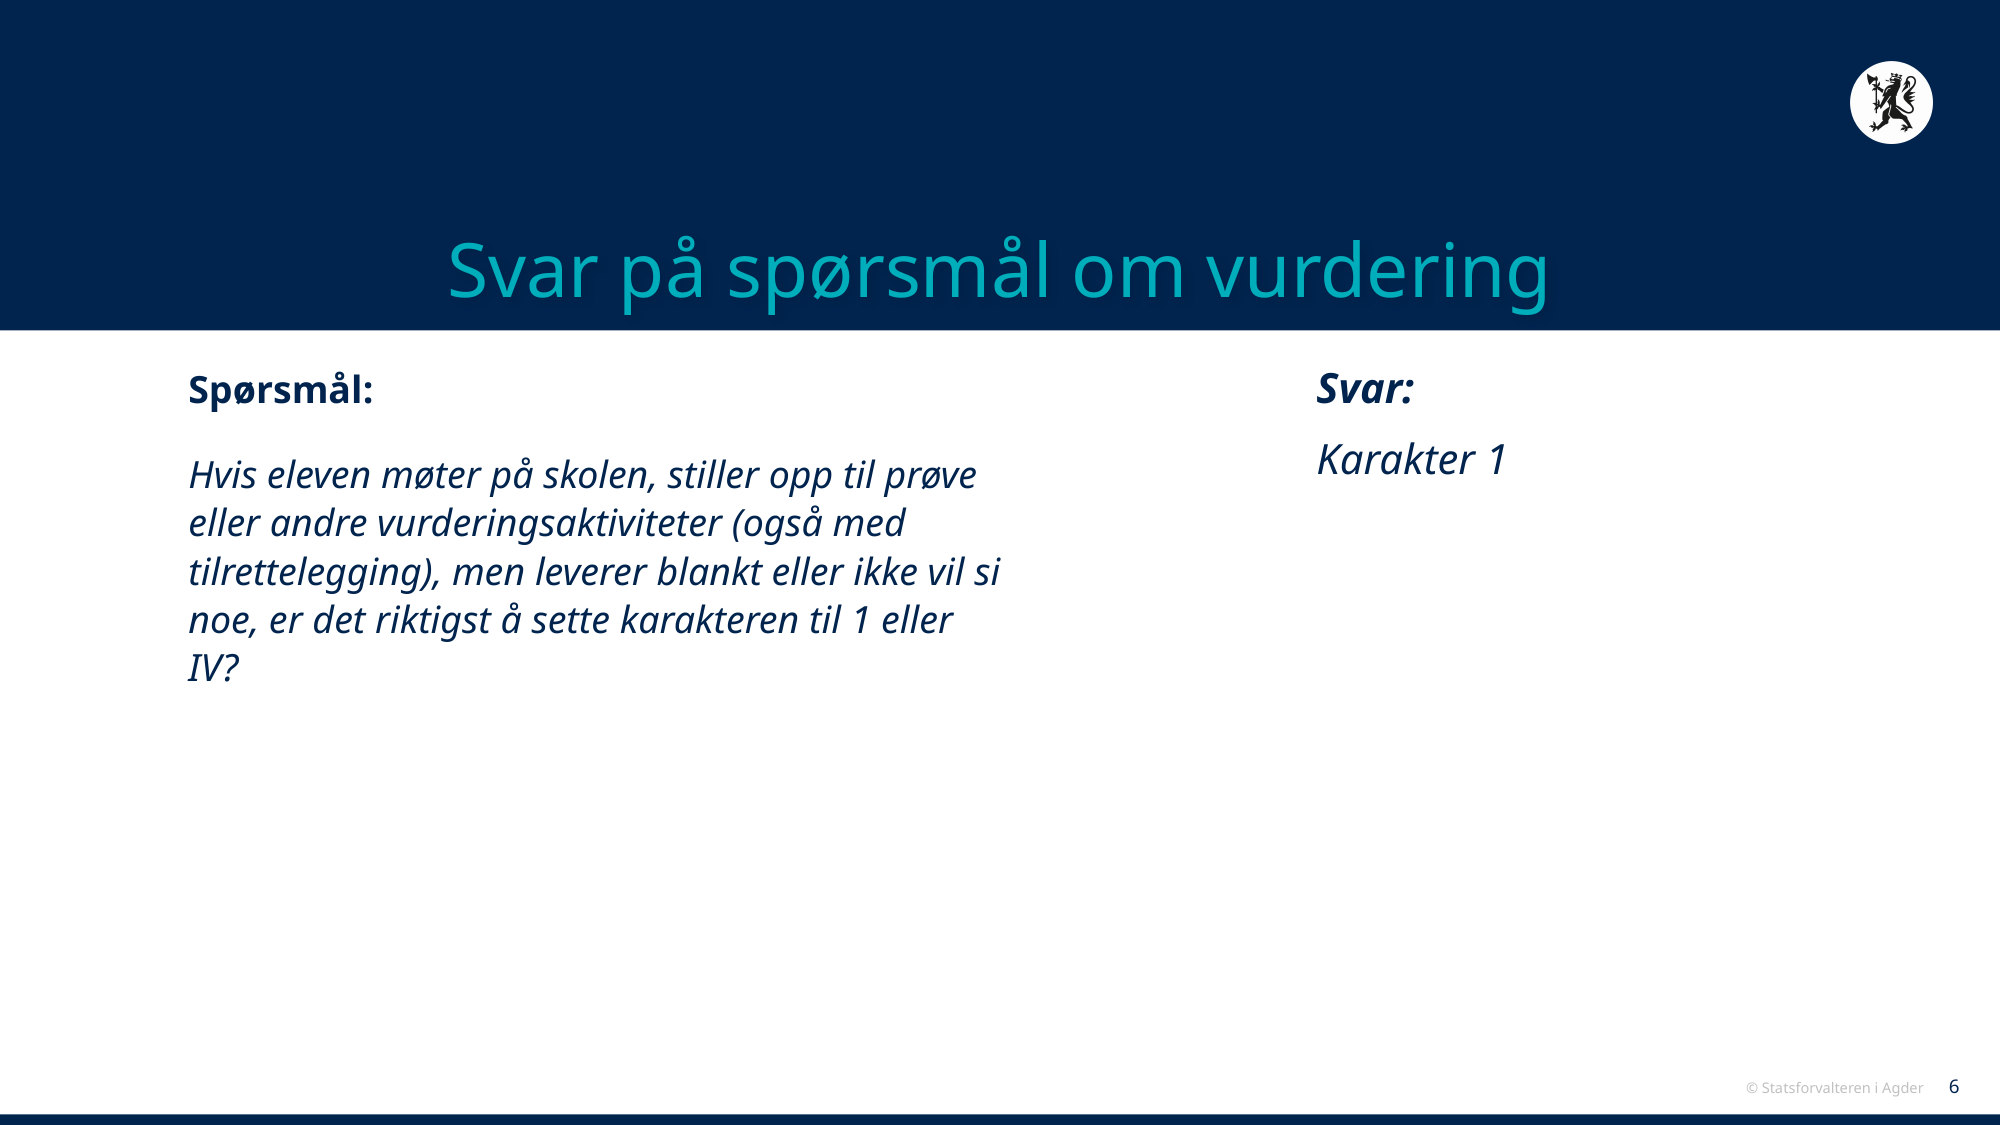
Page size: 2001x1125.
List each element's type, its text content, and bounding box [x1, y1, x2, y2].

list Spørsmål: Hvis eleven møter på skolen, stiller opp til prøve eller andre vurderingsaktiviteter (også med tilrettelegging), men leverer blankt eller ikke vil si noe, er det riktigst å sette karakteren til 1 eller IV? [173, 355, 1025, 1035]
picture [1850, 61, 1933, 144]
list Svar: Karakter 1 [1301, 354, 1826, 1034]
title Svar på spørsmål om vurdering [173, 143, 1827, 320]
